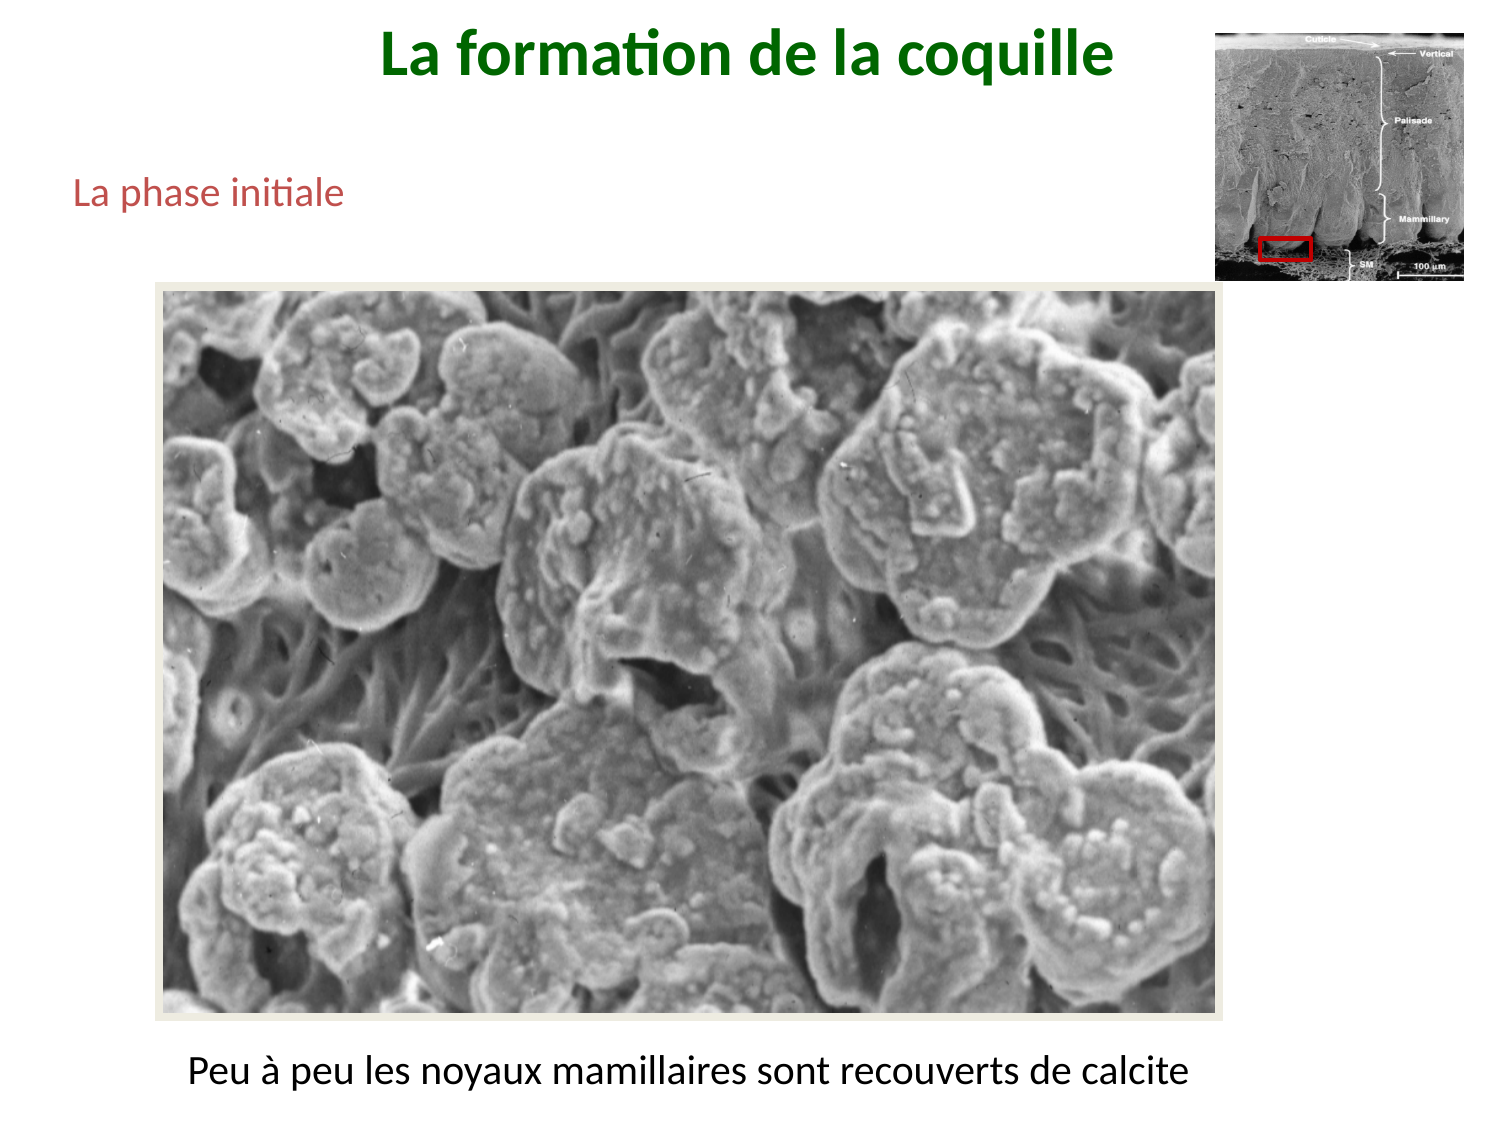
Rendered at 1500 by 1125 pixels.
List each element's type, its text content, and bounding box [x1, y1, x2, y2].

text_box La formation de la coquille [0, 1, 1498, 97]
picture [1214, 33, 1464, 282]
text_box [155, 290, 1223, 1098]
text_box La phase initiale [58, 157, 360, 222]
